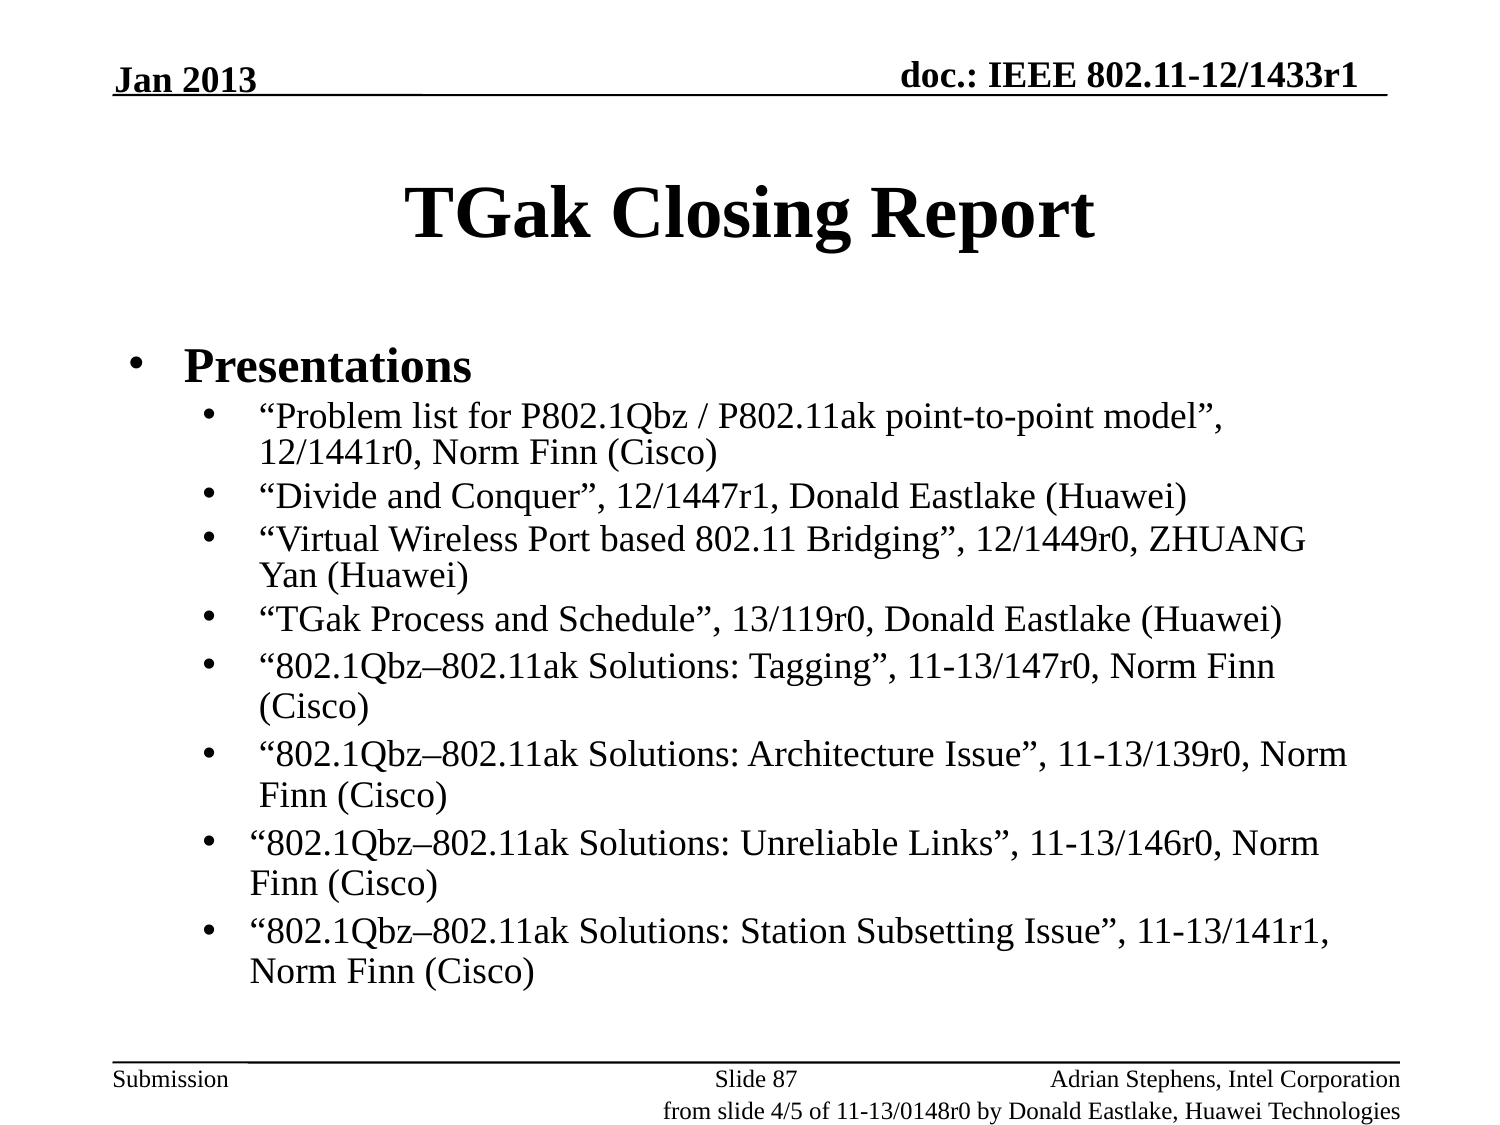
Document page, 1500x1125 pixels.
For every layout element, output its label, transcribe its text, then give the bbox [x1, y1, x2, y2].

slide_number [114, 54, 374, 100]
slide_number Slide 87 [712, 1062, 800, 1087]
footer Adrian Stephens, Intel Corporation [1031, 1062, 1402, 1087]
list Presentations “Problem list for P802.1Qbz / P802.11ak point-to-point model”, 12/1441r0, Norm Finn (Cisco) “Divide and Conquer”, 12/1447r1, Donald Eastlake (Huawei) “Virtual Wireless Port based 802.11 Bridging”, 12/1449r0, ZHUANG Yan (Huawei) “TGak Process and Schedule”, 13/119r0, Donald Eastlake (Huawei) “802.1Qbz–802.11ak Solutions: Tagging”, 11-13/147r0, Norm Finn (Cisco) “802.1Qbz–802.11ak Solutions: Architecture Issue”, 11-13/139r0, Norm Finn (Cisco) “802.1Qbz–802.11ak Solutions: Unreliable Links”, 11-13/146r0, Norm Finn (Cisco) “802.1Qbz–802.11ak Solutions: Station Subsetting Issue”, 11-13/141r1, Norm Finn (Cisco) [112, 324, 1388, 1000]
text_box from slide 4/5 of 11-13/0148r0 by Donald Eastlake, Huawei Technologies [343, 1087, 1417, 1125]
title TGak Closing Report [112, 112, 1388, 303]
